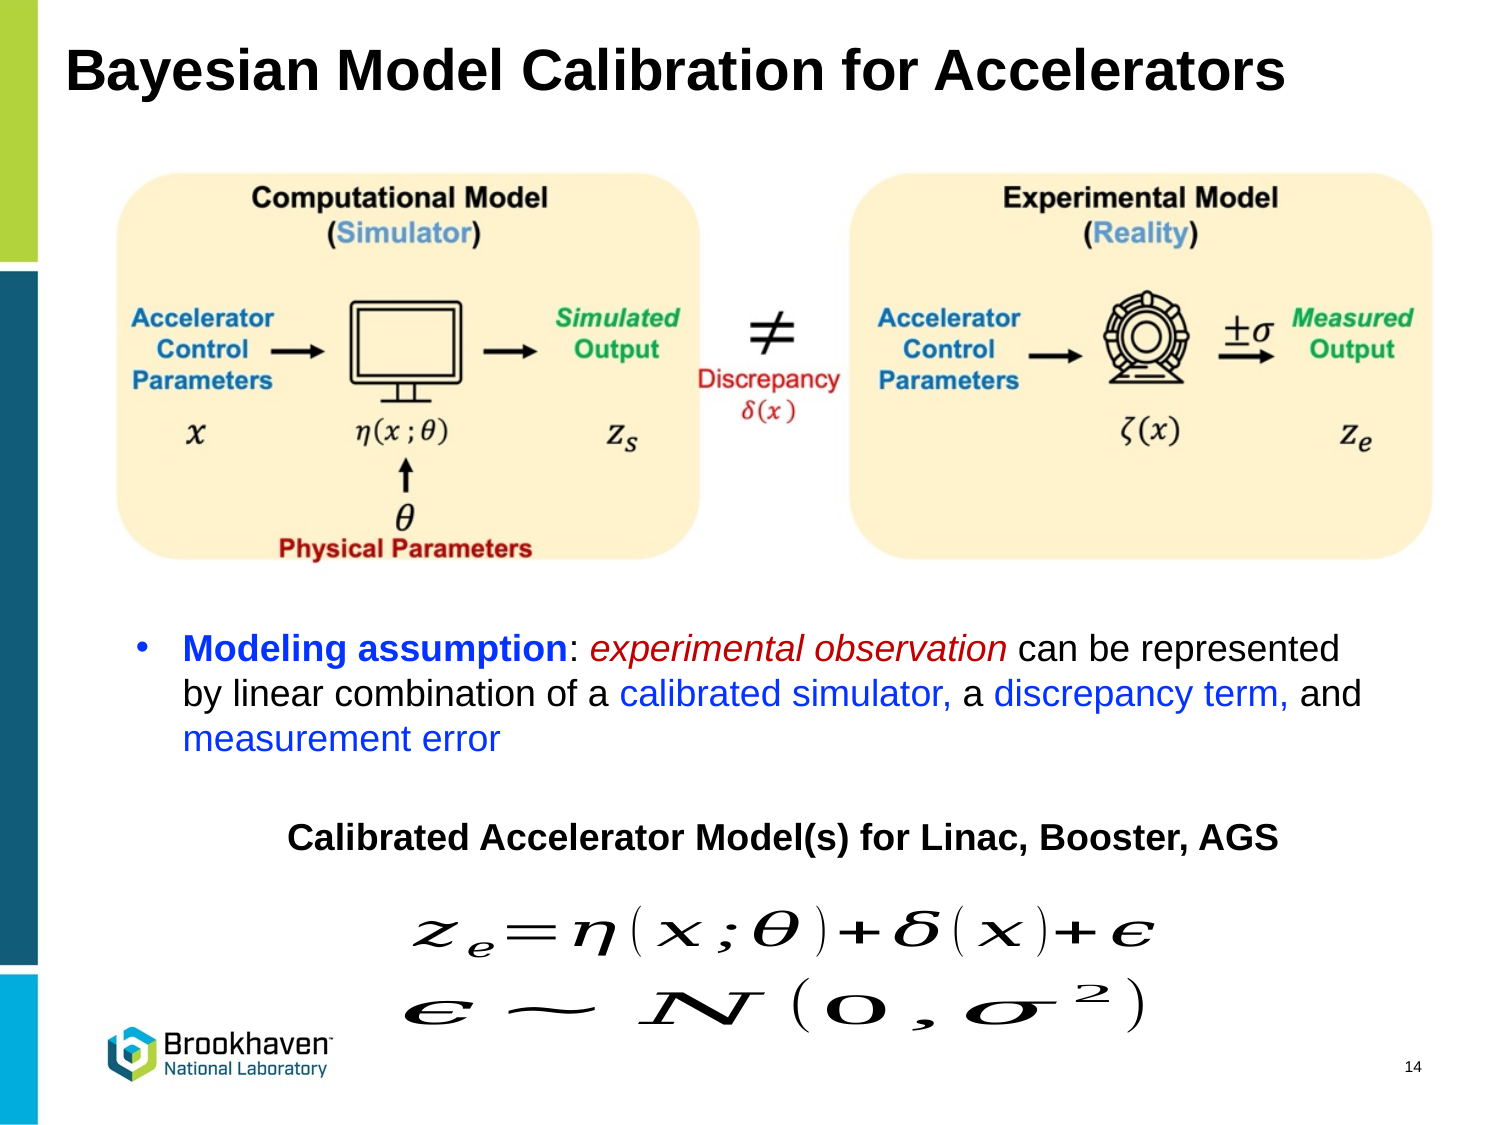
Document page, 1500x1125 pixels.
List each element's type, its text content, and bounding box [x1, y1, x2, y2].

text_box Calibrated Accelerator Model(s) for Linac, Booster, AGS [266, 805, 1301, 866]
title Bayesian Model Calibration for Accelerators [49, 0, 1410, 181]
slide_number 14 [1376, 1036, 1430, 1097]
picture [0, 0, 1500, 1125]
text_box Modeling assumption: experimental observation can be represented by linear combination of a calibrated simulator, a discrepancy term, and measurement error [121, 617, 1404, 767]
